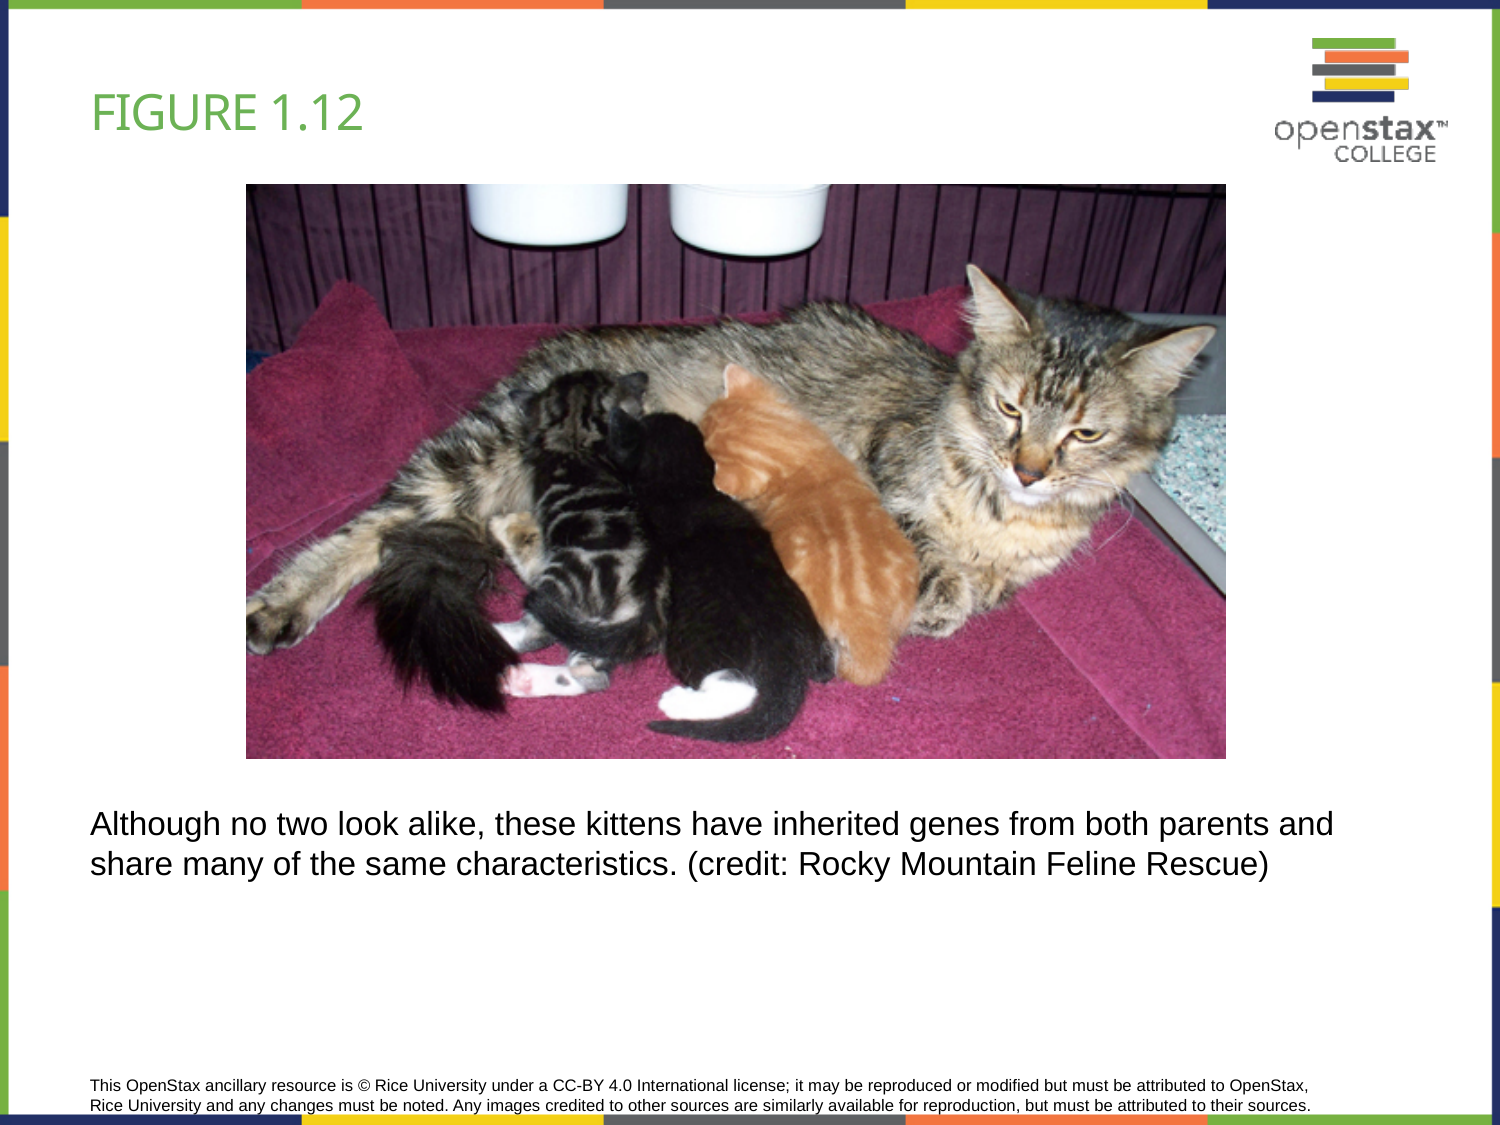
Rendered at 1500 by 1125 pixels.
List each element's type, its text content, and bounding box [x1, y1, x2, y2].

title Figure 1.12 [75, 39, 1273, 148]
picture [0, 0, 1500, 1125]
text_box This OpenStax ancillary resource is © Rice University under a CC-BY 4.0 International license; it may be reproduced or modified but must be attributed to OpenStax, Rice University and any changes must be noted. Any images credited to other sources are similarly available for reproduction, but must be attributed to their sources. [75, 1067, 1336, 1114]
list Although no two look alike, these kittens have inherited genes from both parents and share many of the same characteristics. (credit: Rocky Mountain Feline Rescue) [75, 794, 1398, 986]
